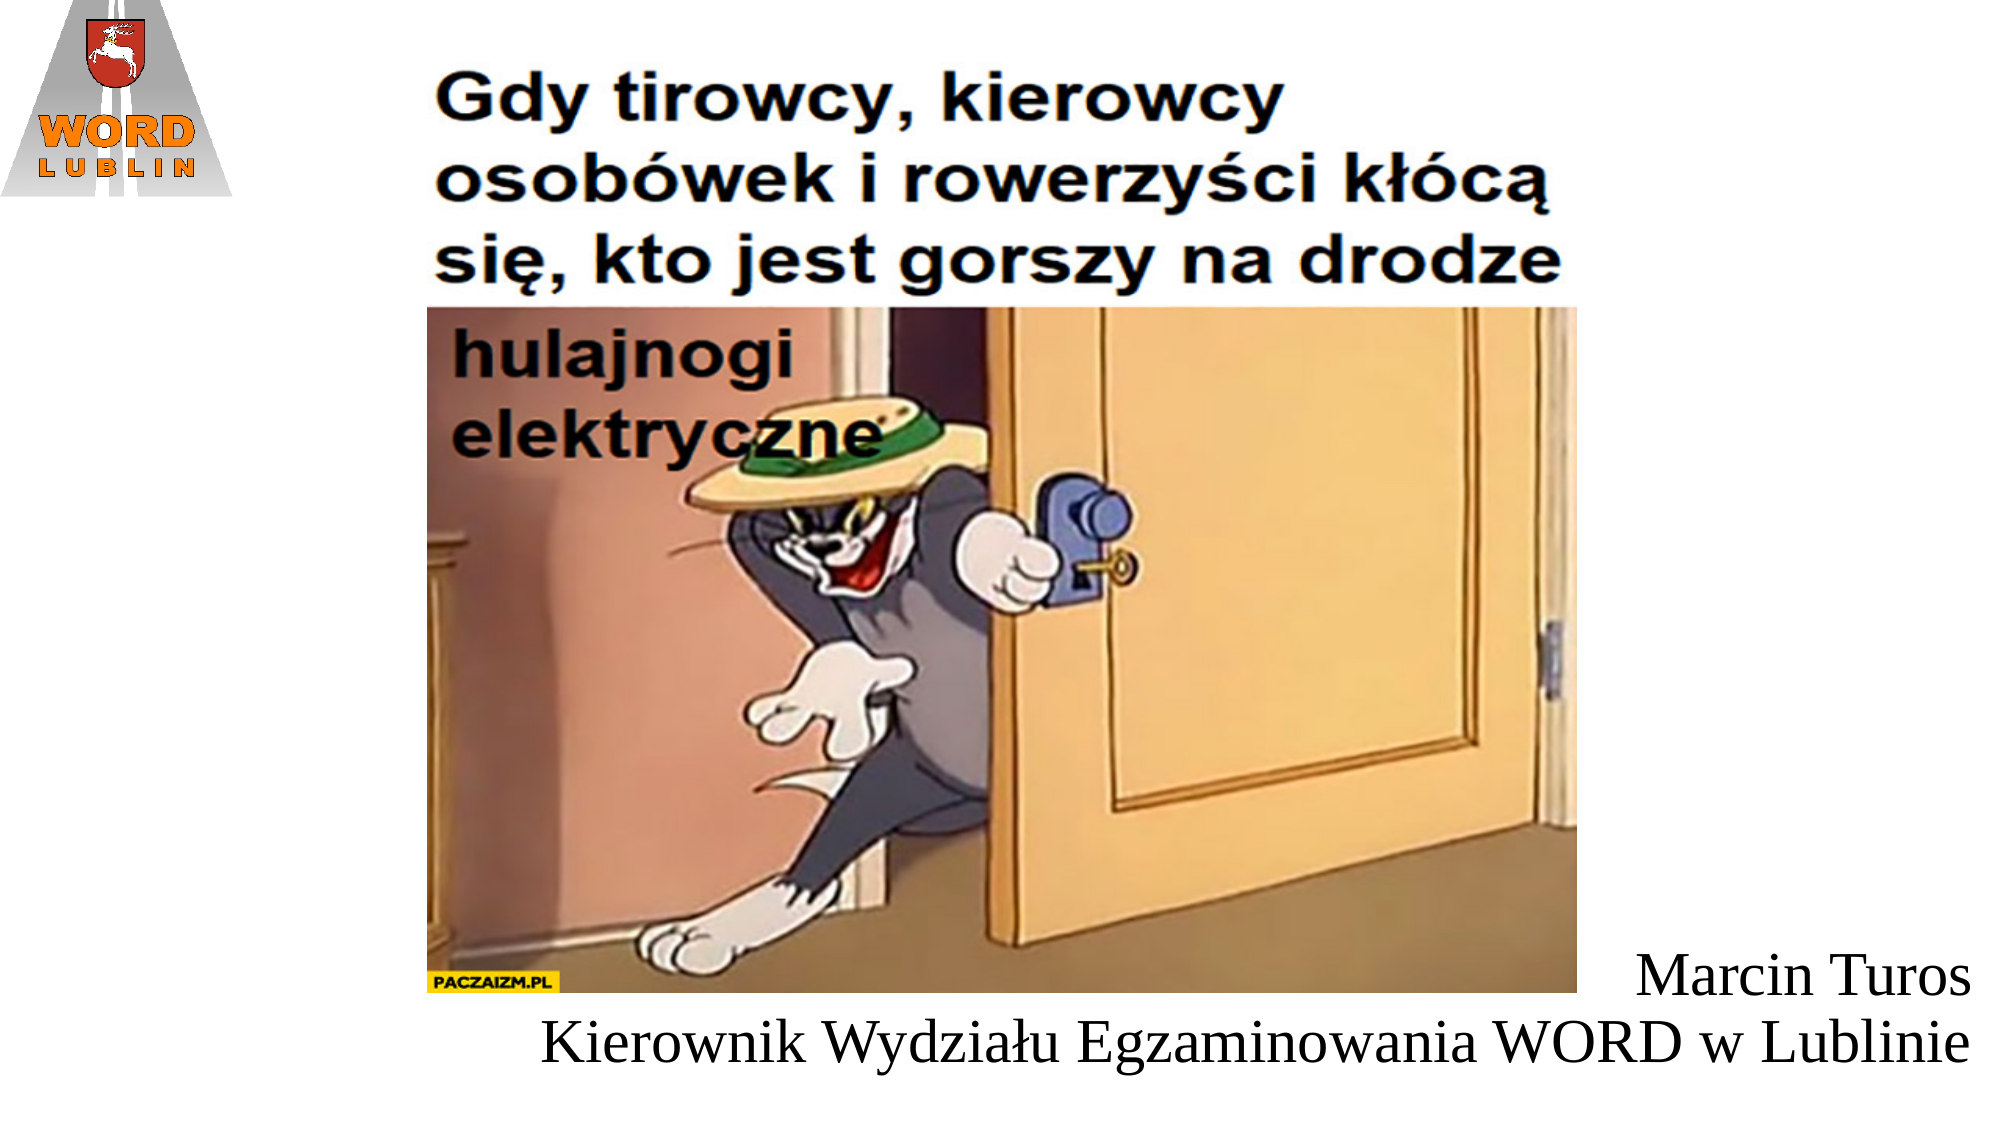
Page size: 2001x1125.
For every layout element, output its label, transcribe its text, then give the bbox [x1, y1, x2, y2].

picture [0, 0, 2001, 1125]
title Marcin Turos Kierownik Wydziału Egzaminowania WORD w Lublinie [16, 360, 1989, 1084]
